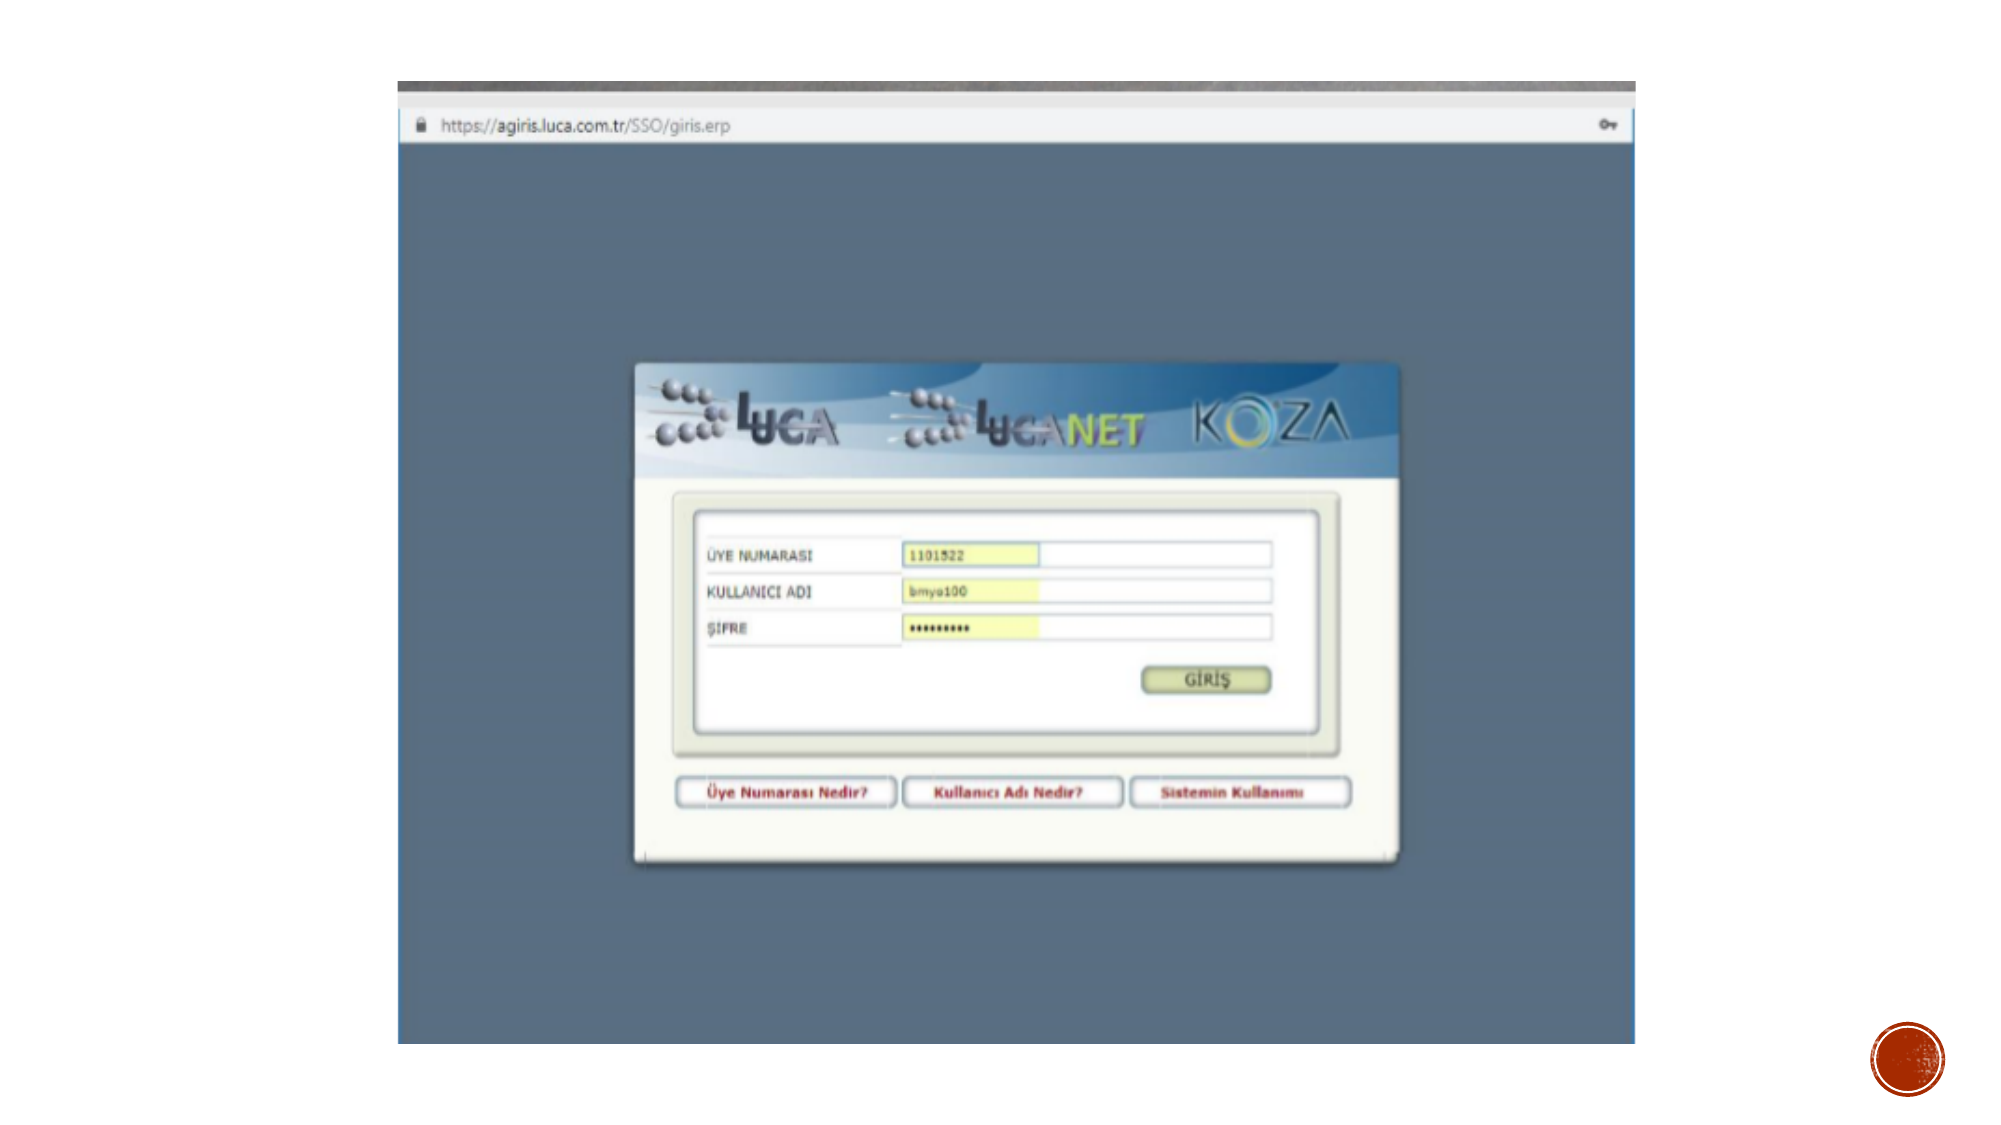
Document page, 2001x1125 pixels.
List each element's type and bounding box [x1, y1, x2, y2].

list [402, 85, 1633, 1040]
